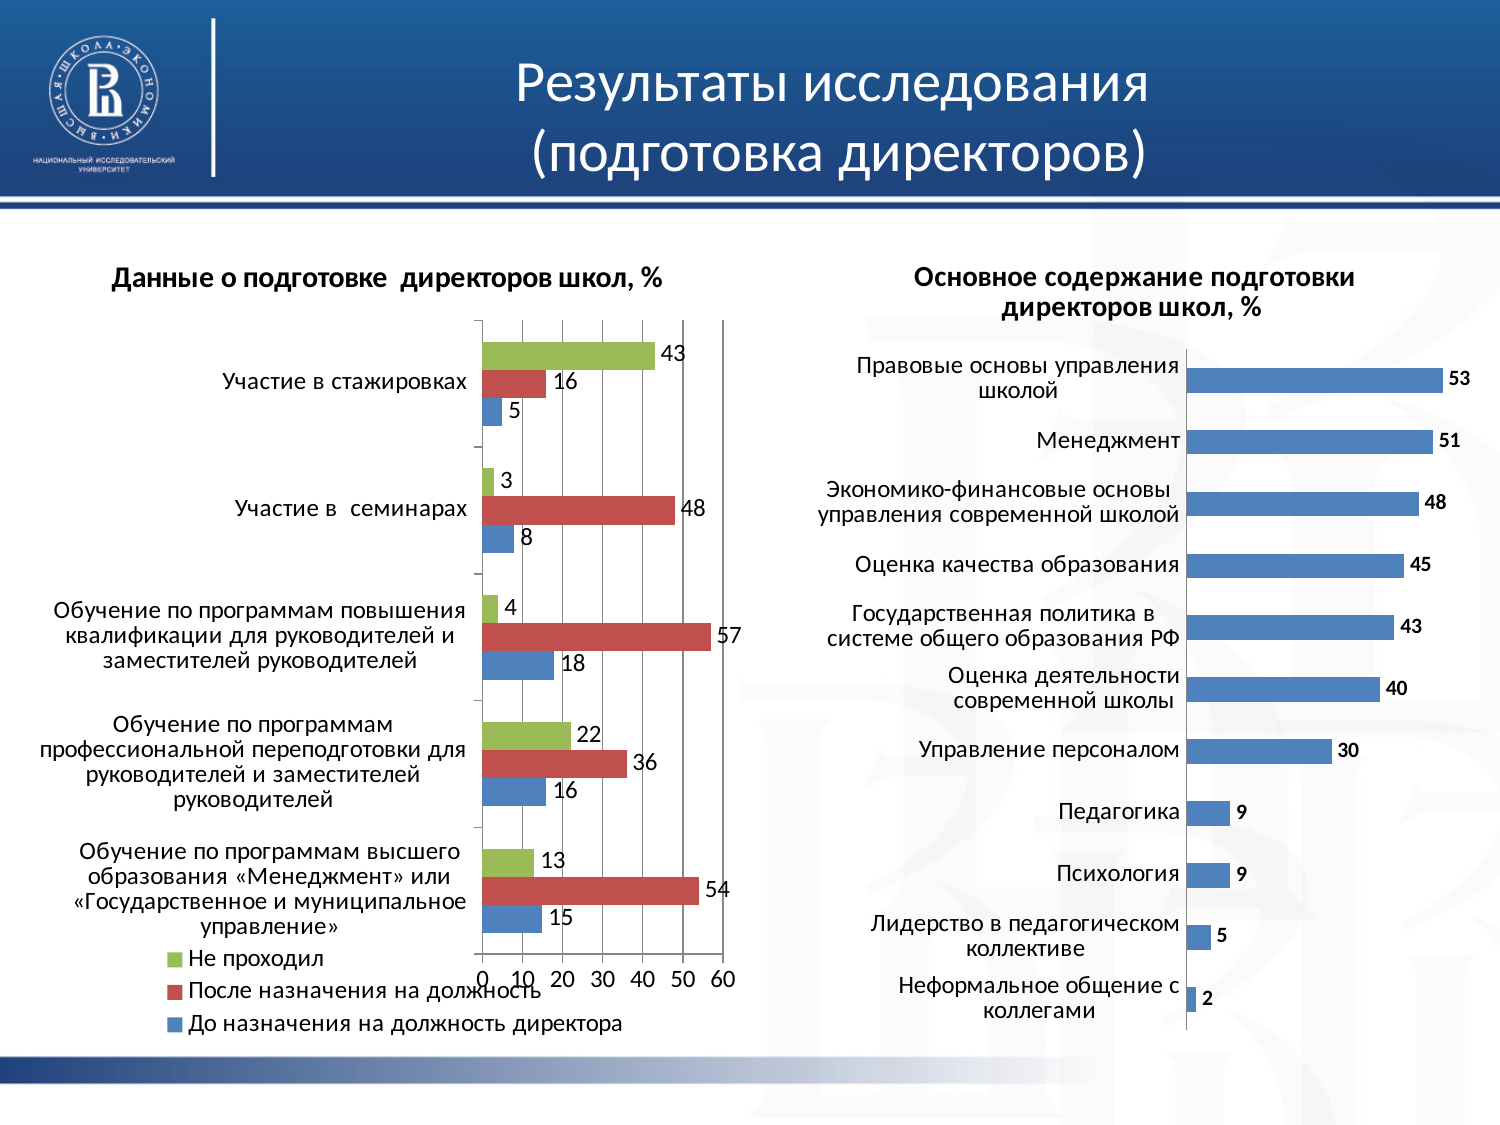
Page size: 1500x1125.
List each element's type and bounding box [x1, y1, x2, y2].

picture [0, 0, 1500, 1125]
chart [24, 231, 751, 1059]
chart [804, 231, 1471, 1047]
